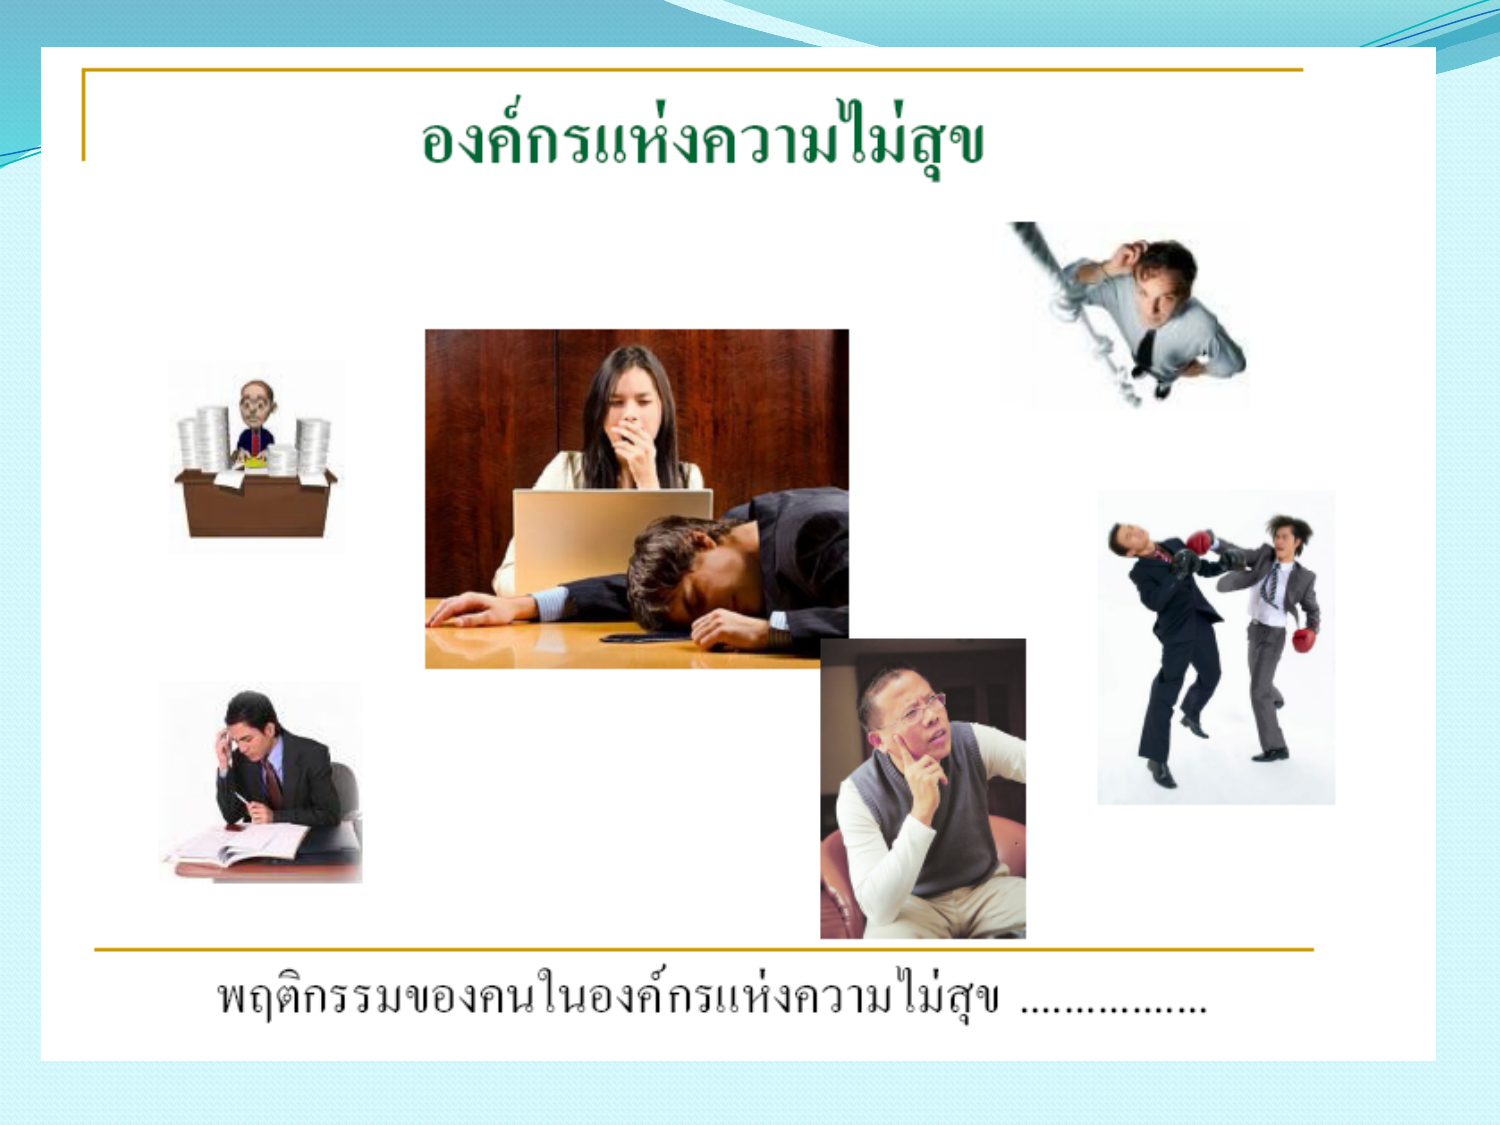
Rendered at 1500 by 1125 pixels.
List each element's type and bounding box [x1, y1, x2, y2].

picture [41, 47, 1436, 1061]
